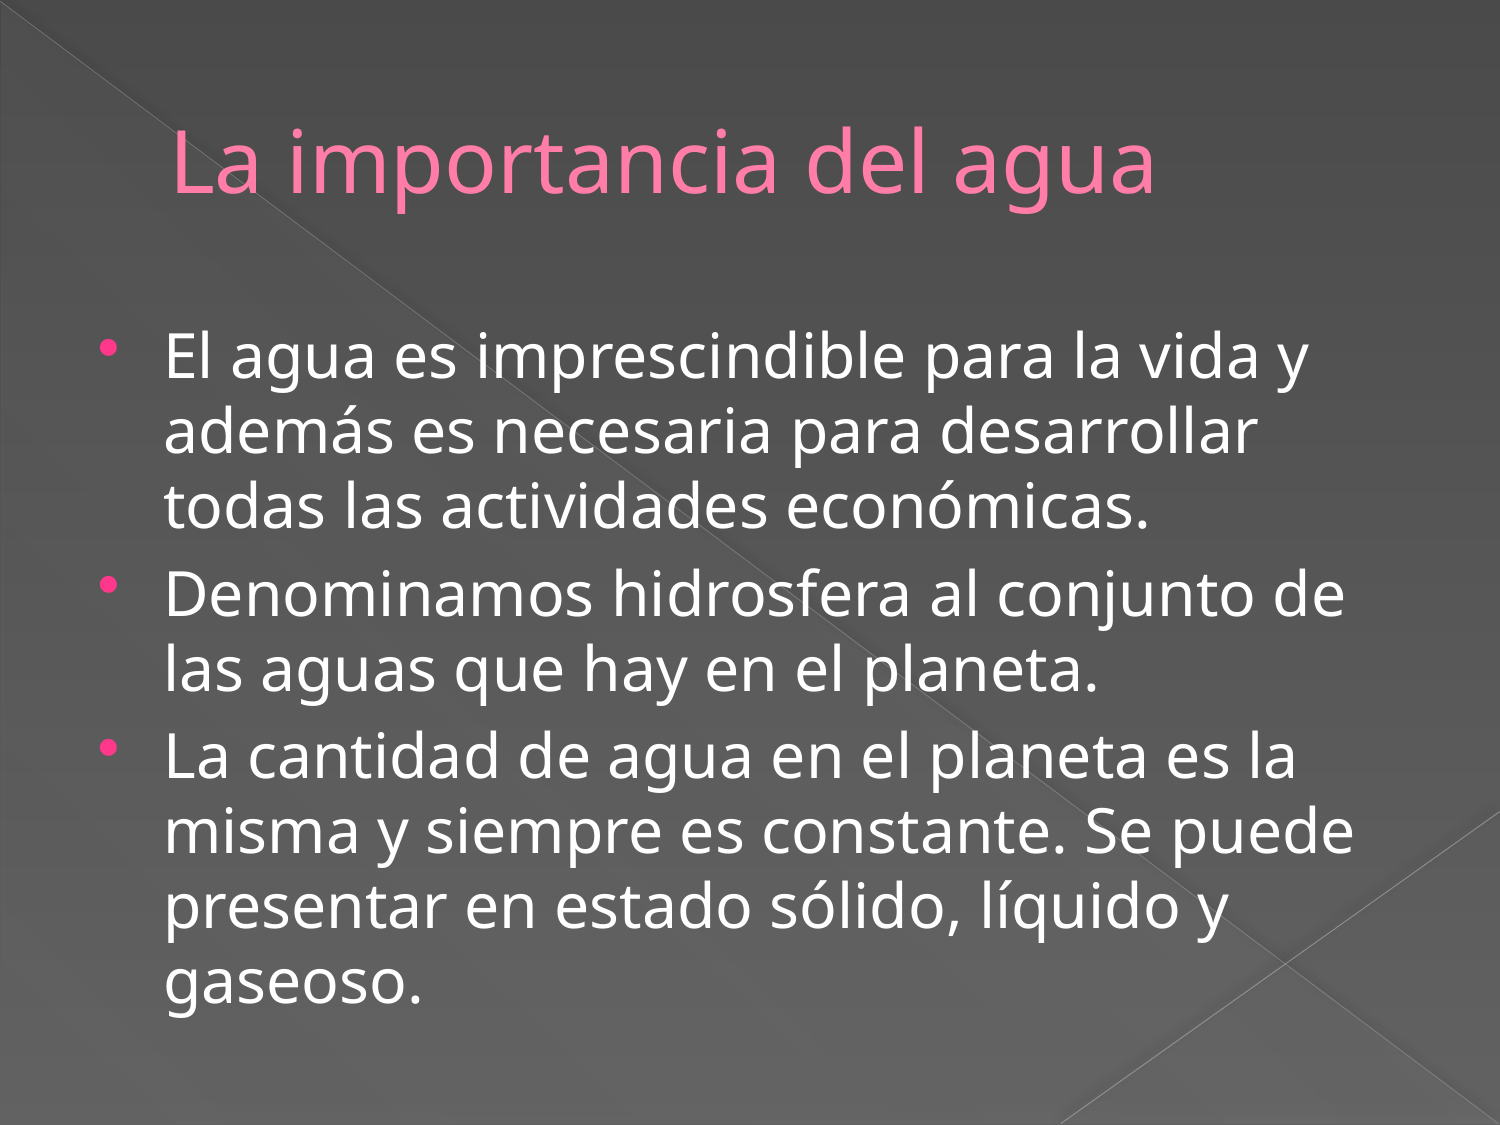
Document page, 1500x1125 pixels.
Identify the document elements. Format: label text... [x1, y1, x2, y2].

title La importancia del agua [75, 43, 1425, 274]
list El agua es imprescindible para la vida y además es necesaria para desarrollar todas las actividades económicas. Denominamos hidrosfera al conjunto de las aguas que hay en el planeta. La cantidad de agua en el planeta es la misma y siempre es constante. Se puede presentar en estado sólido, líquido y gaseoso. [75, 308, 1425, 1059]
